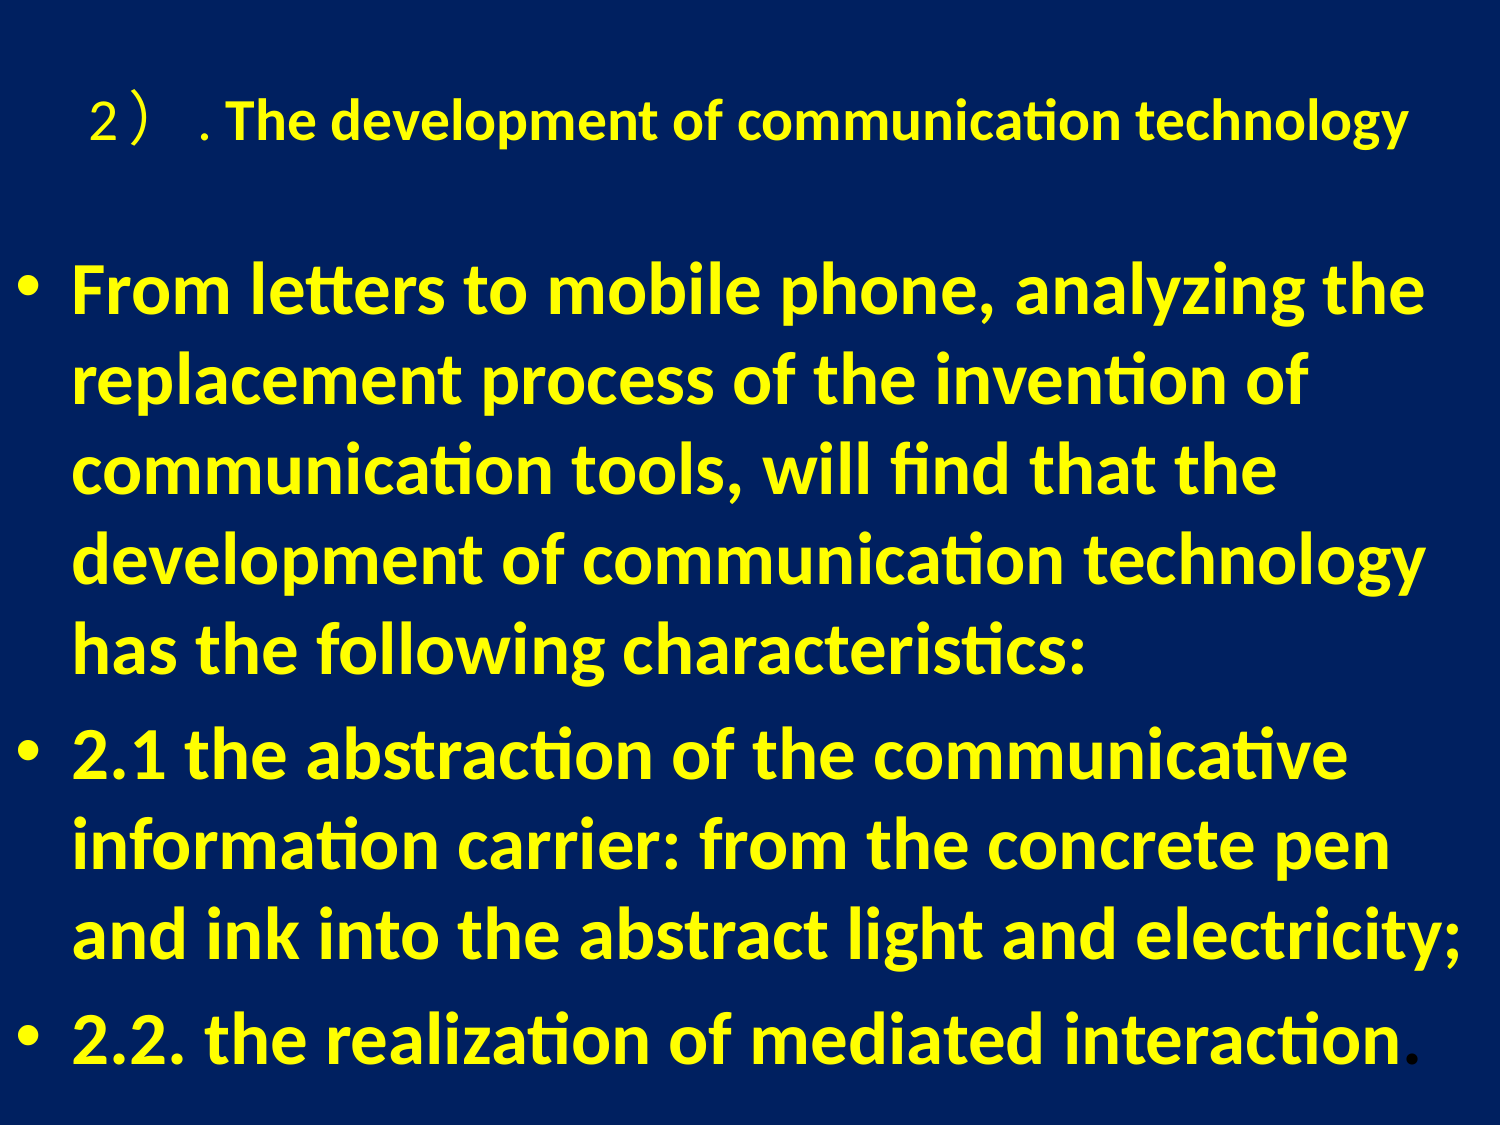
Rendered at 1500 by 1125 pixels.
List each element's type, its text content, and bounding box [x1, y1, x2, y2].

list From letters to mobile phone, analyzing the replacement process of the invention of communication tools, will find that the development of communication technology has the following characteristics: 2.1 the abstraction of the communicative information carrier: from the concrete pen and ink into the abstract light and electricity; 2.2. the realization of mediated interaction. [0, 231, 1500, 1125]
title 2）. The development of communication technology [0, 0, 1500, 231]
